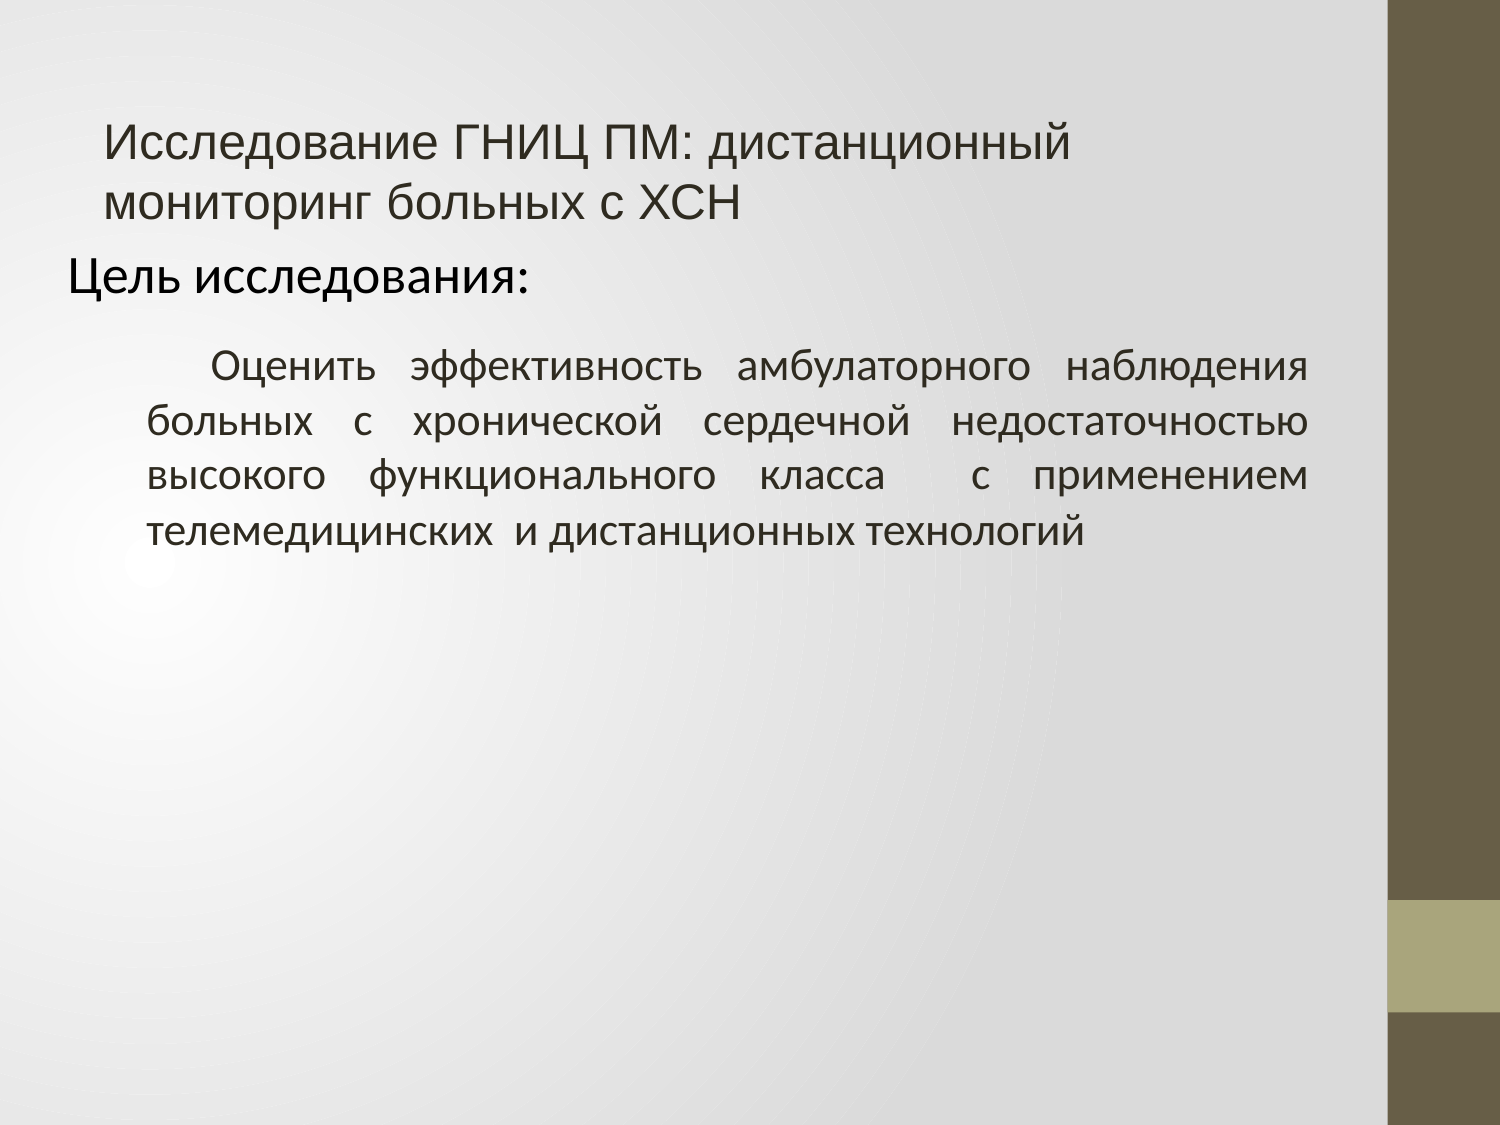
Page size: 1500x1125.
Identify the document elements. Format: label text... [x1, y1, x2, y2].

list Оценить эффективность амбулаторного наблюдения больных с хронической сердечной недостаточностью высокого функционального класса с применением телемедицинских и дистанционных технологий [75, 262, 1325, 1050]
text_box Цель исследования: [53, 231, 823, 312]
text_box Исследование ГНИЦ ПМ: дистанционный мониторинг больных с ХСН [88, 101, 1117, 237]
